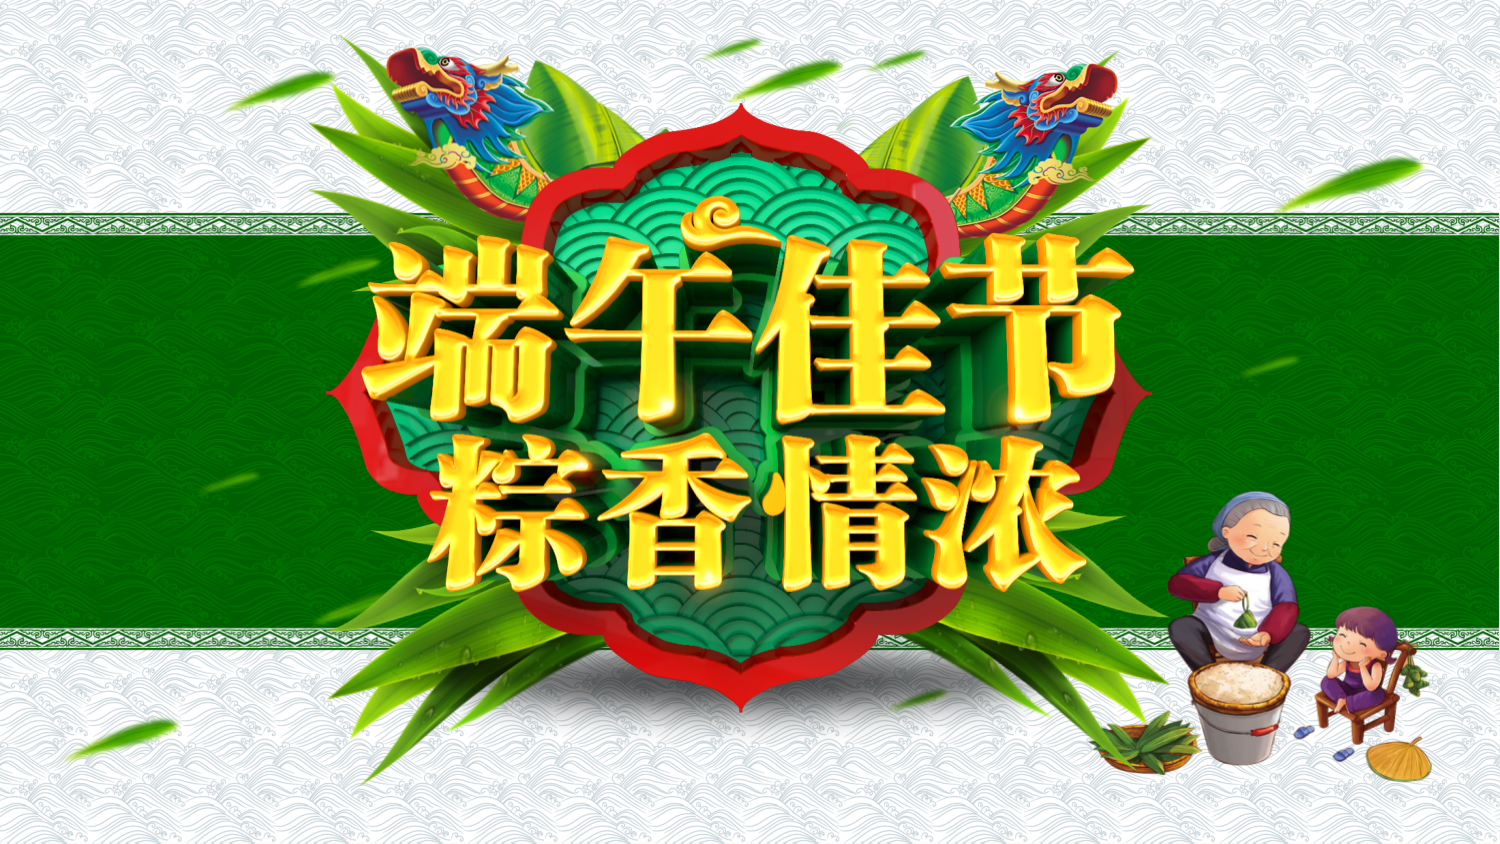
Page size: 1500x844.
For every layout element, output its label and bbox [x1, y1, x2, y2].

text_box [296, 462, 1201, 809]
text_box [277, 13, 1183, 360]
picture [0, 0, 1500, 844]
